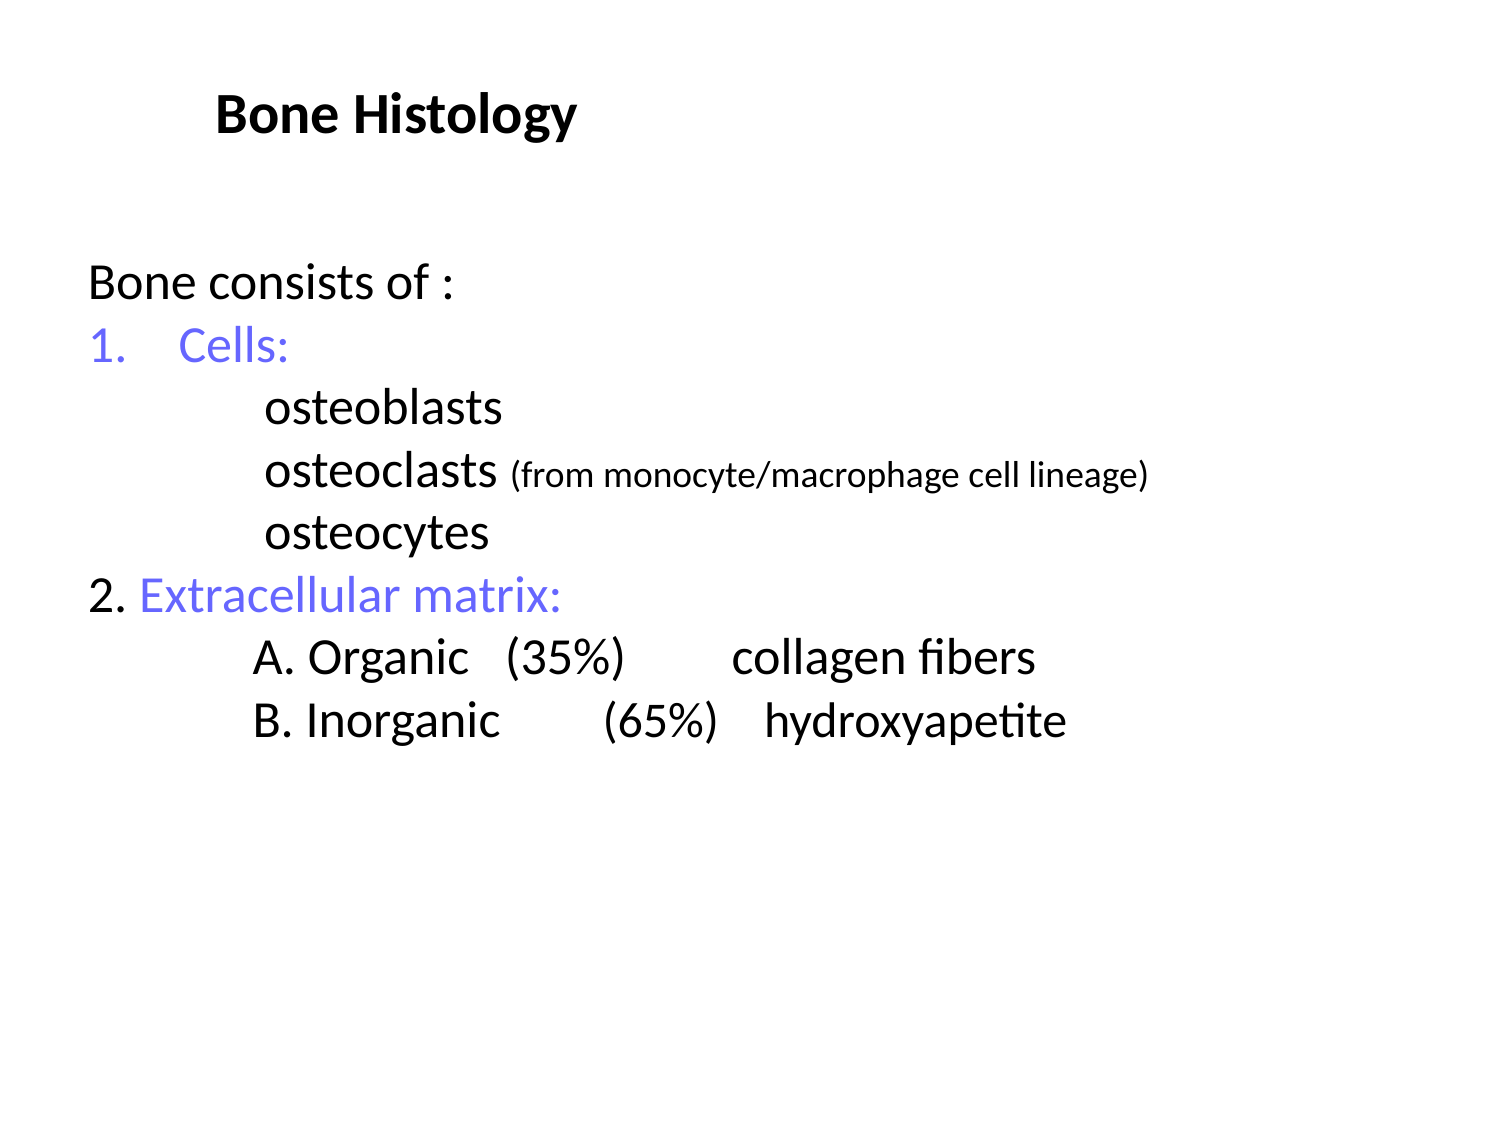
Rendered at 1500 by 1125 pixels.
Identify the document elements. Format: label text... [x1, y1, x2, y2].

title Bone Histology [215, 75, 1285, 191]
list Bone consists of : Cells: osteoblasts osteoclasts (from monocyte/macrophage cell lineage) osteocytes 2. Extracellular matrix: A. Organic (35%) collagen fibers B. Inorganic (65%) hydroxyapetite [87, 247, 1413, 816]
